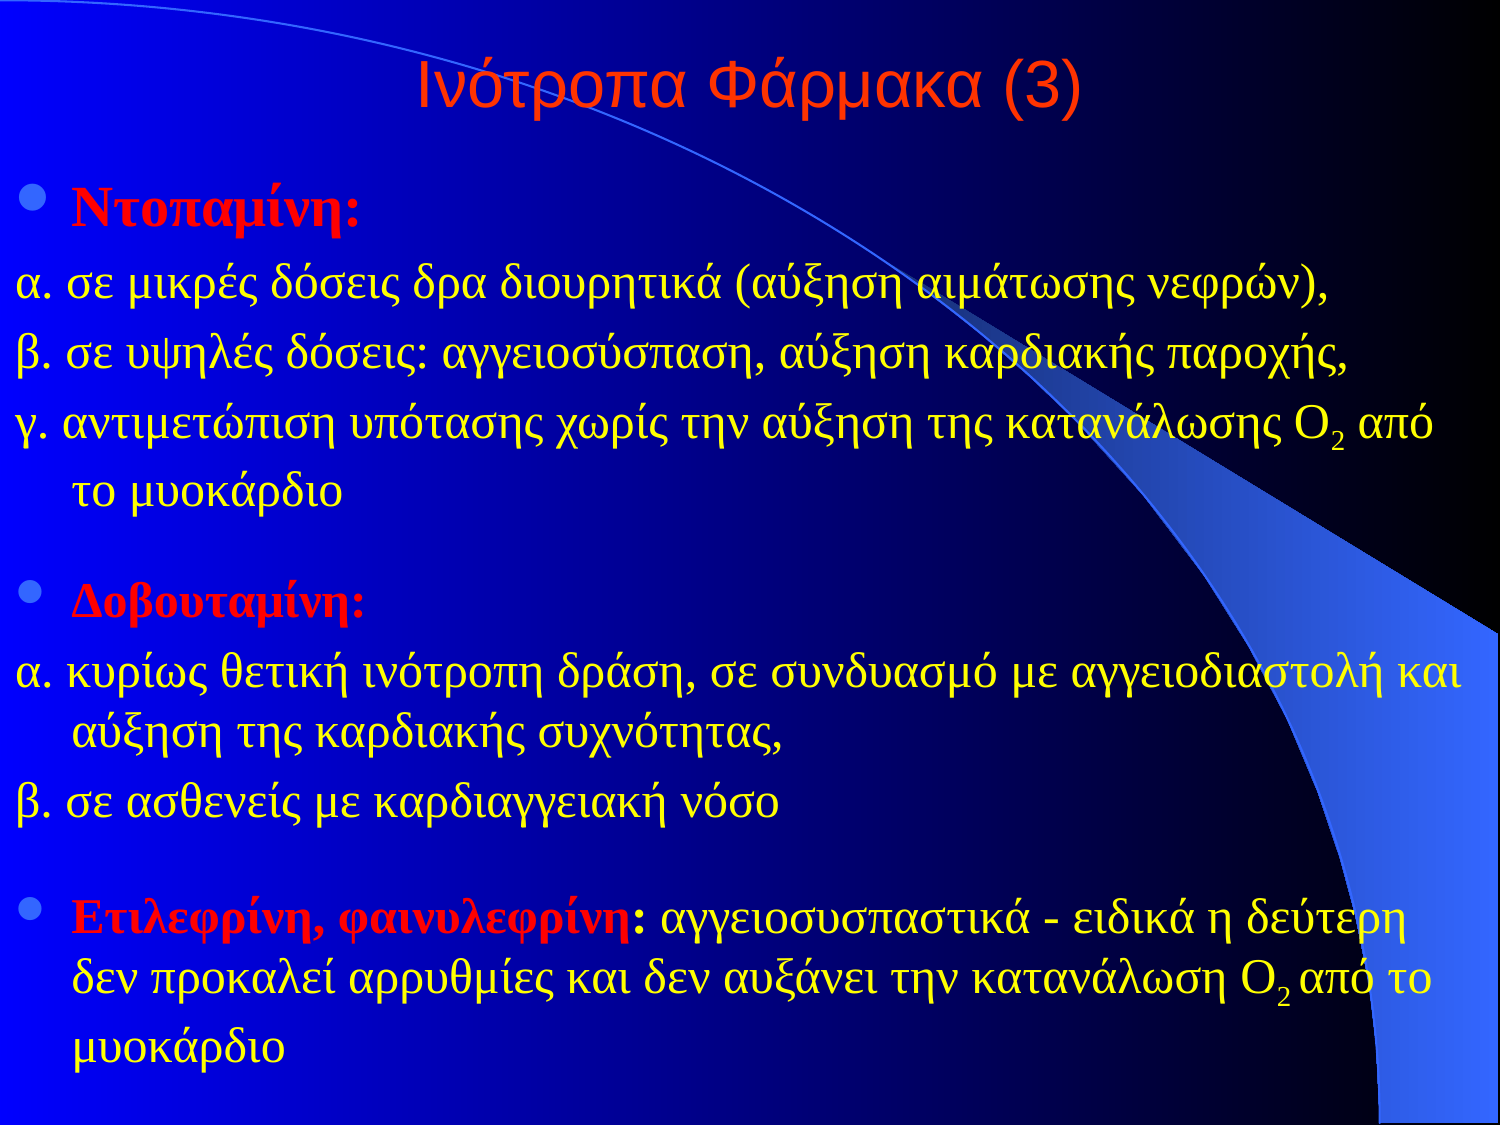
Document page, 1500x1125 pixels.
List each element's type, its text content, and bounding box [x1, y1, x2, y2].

title Ινότροπα Φάρμακα (3) [40, 30, 1460, 132]
list Ντοπαμίνη: α. σε μικρές δόσεις δρα διουρητικά (αύξηση αιμάτωσης νεφρών), β. σε υψηλές δόσεις: αγγειοσύσπαση, αύξηση καρδιακής παροχής, γ. αντιμετώπιση υπότασης χωρίς την αύξηση της κατανάλωσης Ο2 από το μυοκάρδιο Δοβουταμίνη: α. κυρίως θετική ινότροπη δράση, σε συνδυασμό με αγγειοδιαστολή και αύξηση της καρδιακής συχνότητας, β. σε ασθενείς με καρδιαγγειακή νόσο Ετιλεφρίνη, φαινυλεφρίνη: αγγειοσυσπαστικά - ειδικά η δεύτερη δεν προκαλεί αρρυθμίες και δεν αυξάνει την κατανάλωση Ο2 από το μυοκάρδιο [0, 160, 1500, 1125]
